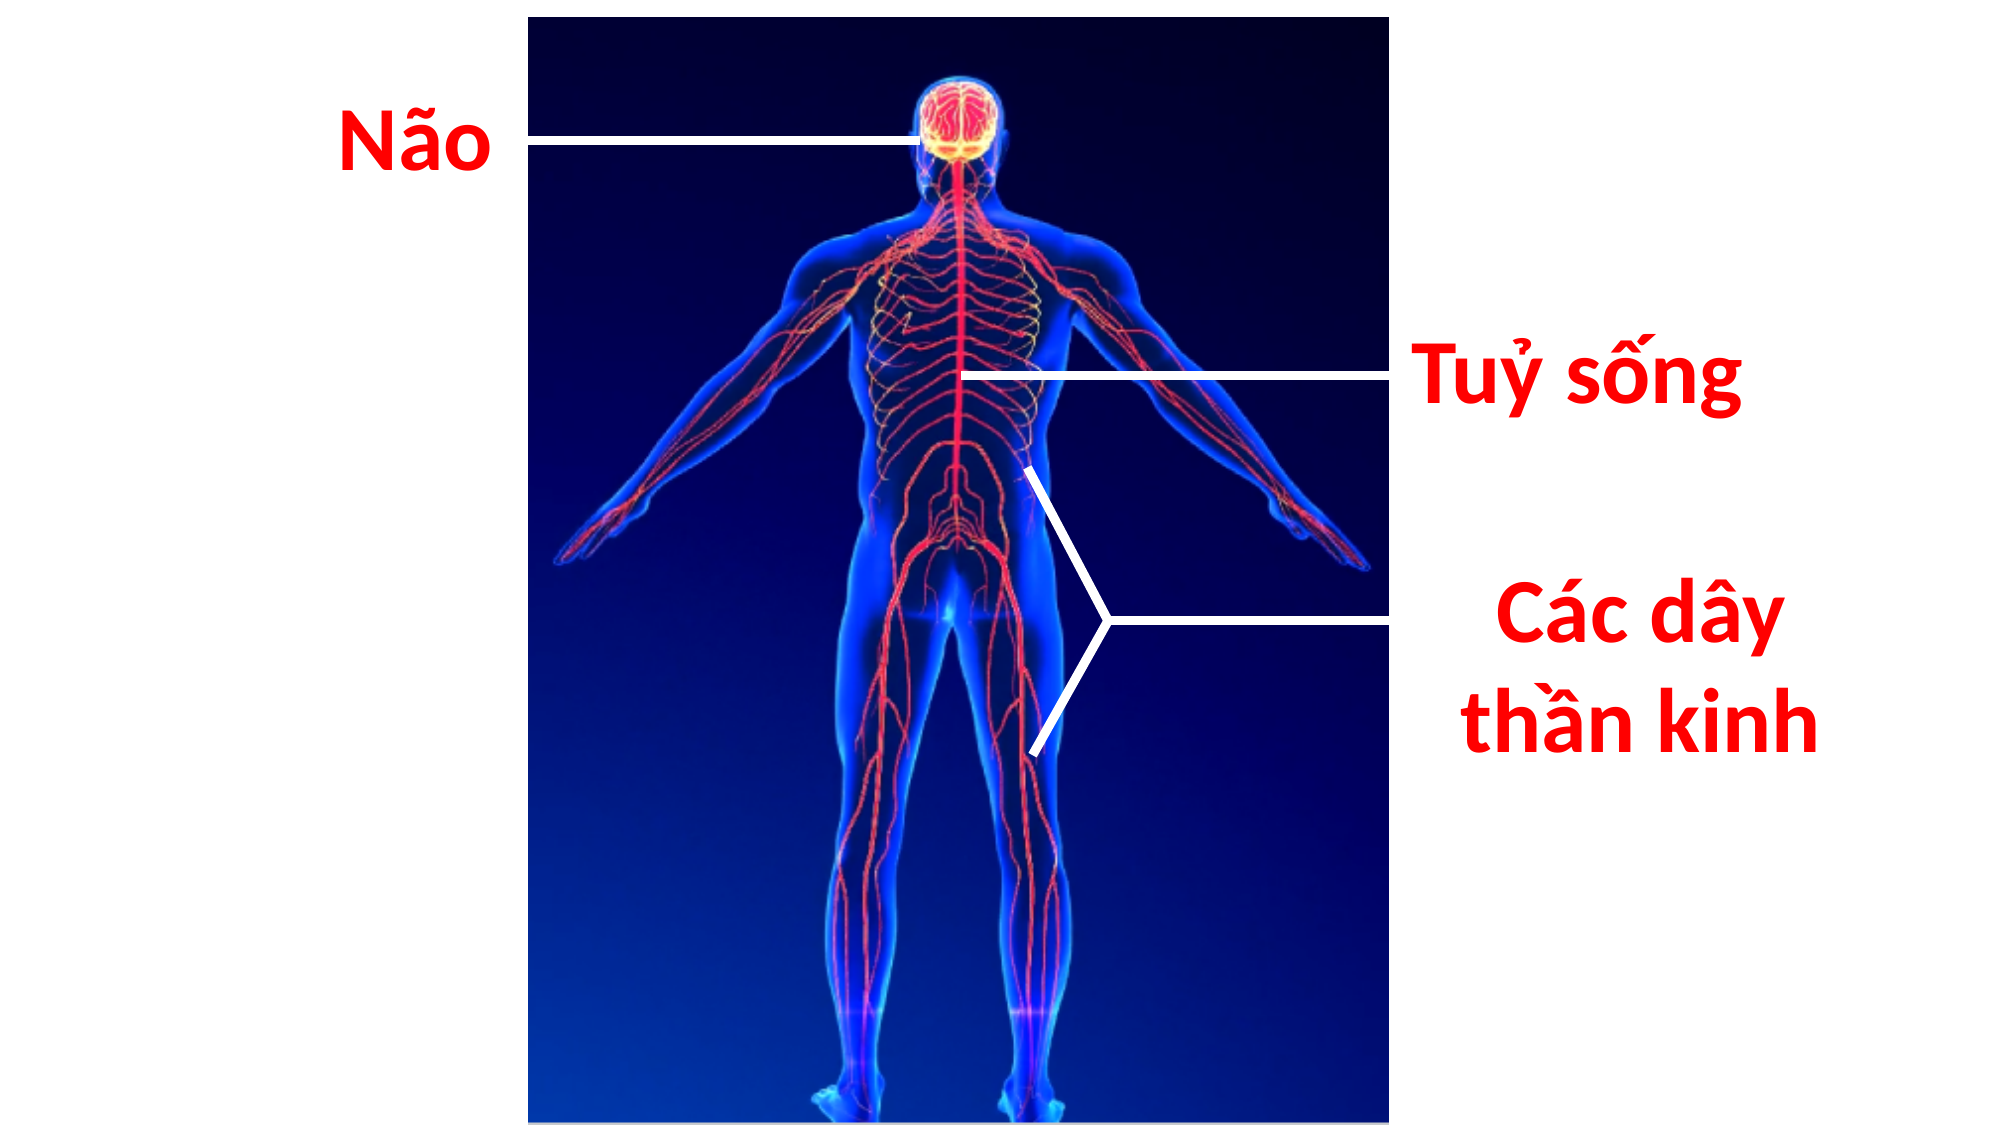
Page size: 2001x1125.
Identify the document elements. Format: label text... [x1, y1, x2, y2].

text_box Não [240, 71, 528, 196]
text_box Tuỷ sống [1389, 304, 1788, 430]
text_box Các dây thần kinh [1405, 543, 1877, 779]
picture [528, 17, 1389, 1125]
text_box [1027, 467, 1809, 756]
